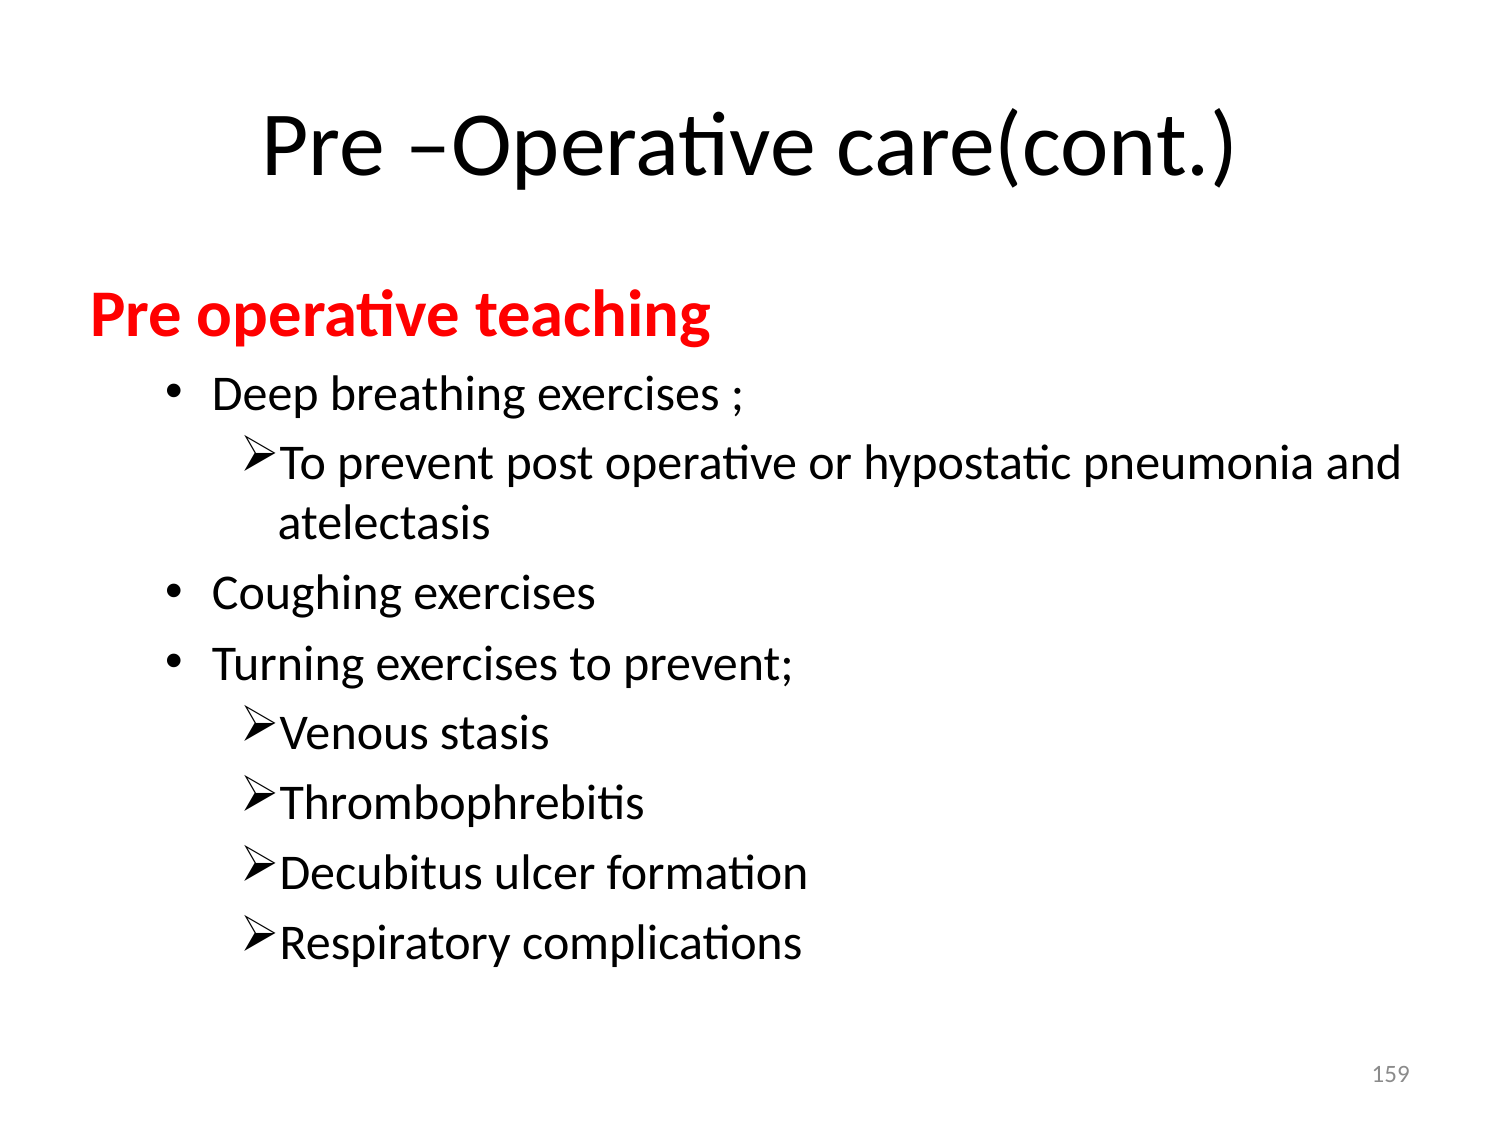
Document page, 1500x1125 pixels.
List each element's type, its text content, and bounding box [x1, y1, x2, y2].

title Pre –Operative care(cont.) [75, 45, 1425, 233]
list Pre operative teaching Deep breathing exercises ; To prevent post operative or hypostatic pneumonia and atelectasis Coughing exercises Turning exercises to prevent; Venous stasis Thrombophrebitis Decubitus ulcer formation Respiratory complications [75, 262, 1425, 1005]
slide_number 159 [1074, 1042, 1425, 1103]
